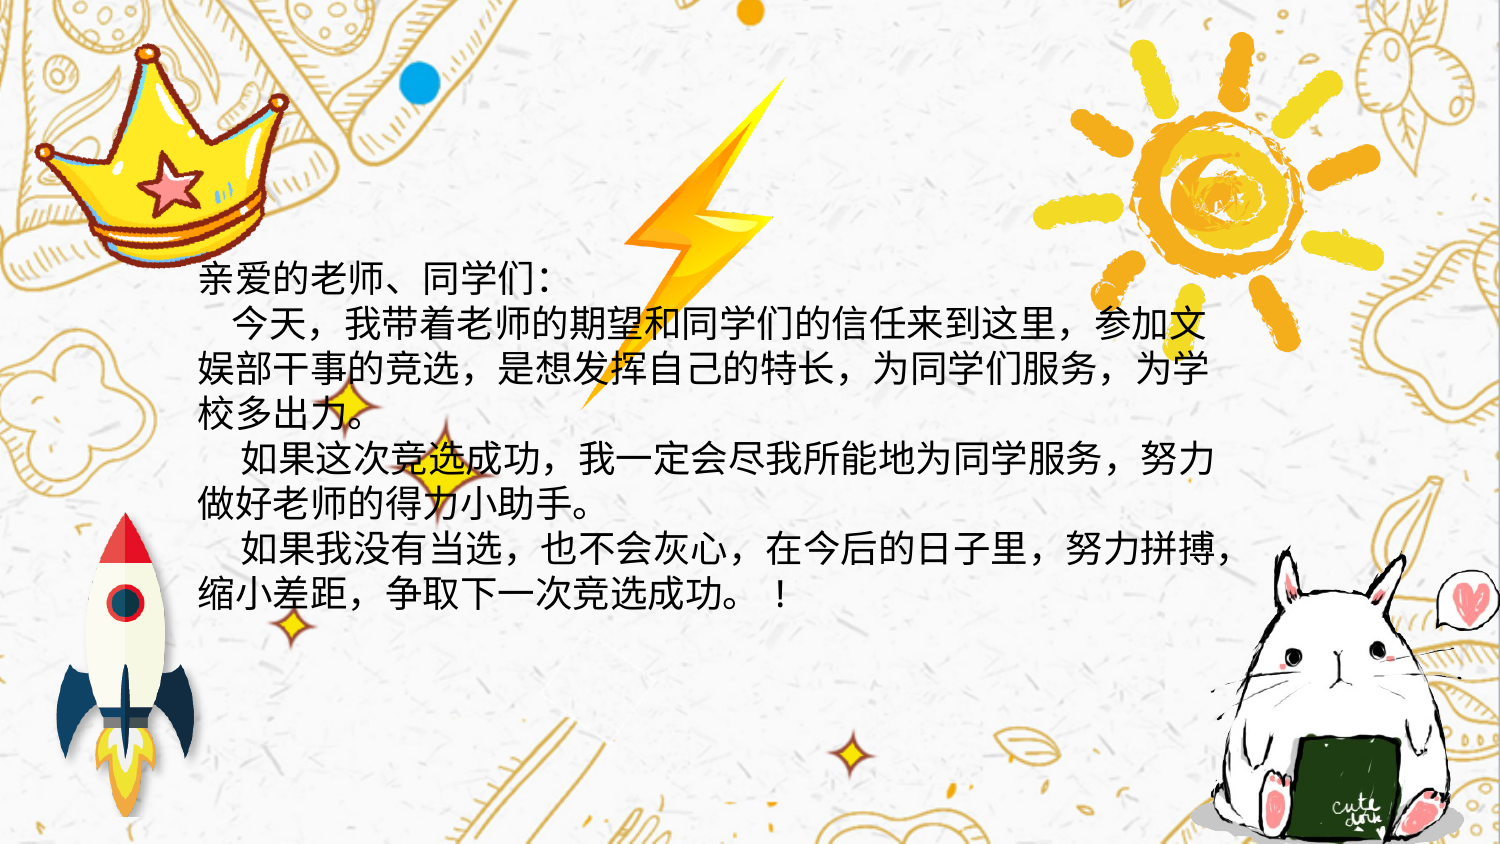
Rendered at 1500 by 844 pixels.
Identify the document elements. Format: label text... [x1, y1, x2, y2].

text_box 亲爱的老师、同学们： 今天，我带着老师的期望和同学们的信任来到这里，参加文娱部干事的竞选，是想发挥自己的特长，为同学们服务，为学校多出力。 如果这次竞选成功，我一定会尽我所能地为同学服务，努力做好老师的得力小助手。 如果我没有当选，也不会灰心，在今后的日子里，努力拼搏，缩小差距，争取下一次竞选成功。! [886, 247, 1235, 744]
text_box 亲爱的老师、同学们： 今天，我带着老师的期望和同学们的信任来到这里，参加文娱部干事的竞选，是想发挥自己的特长，为同学们服务，为学校多出力。 如果这次竞选成功，我一定会尽我所能地为同学服务，努力做好老师的得力小助手。 如果我没有当选，也不会灰心，在今后的日子里，努力拼搏，缩小差距，争取下一次竞选成功。! [182, 291, 260, 491]
picture [0, 0, 1500, 844]
